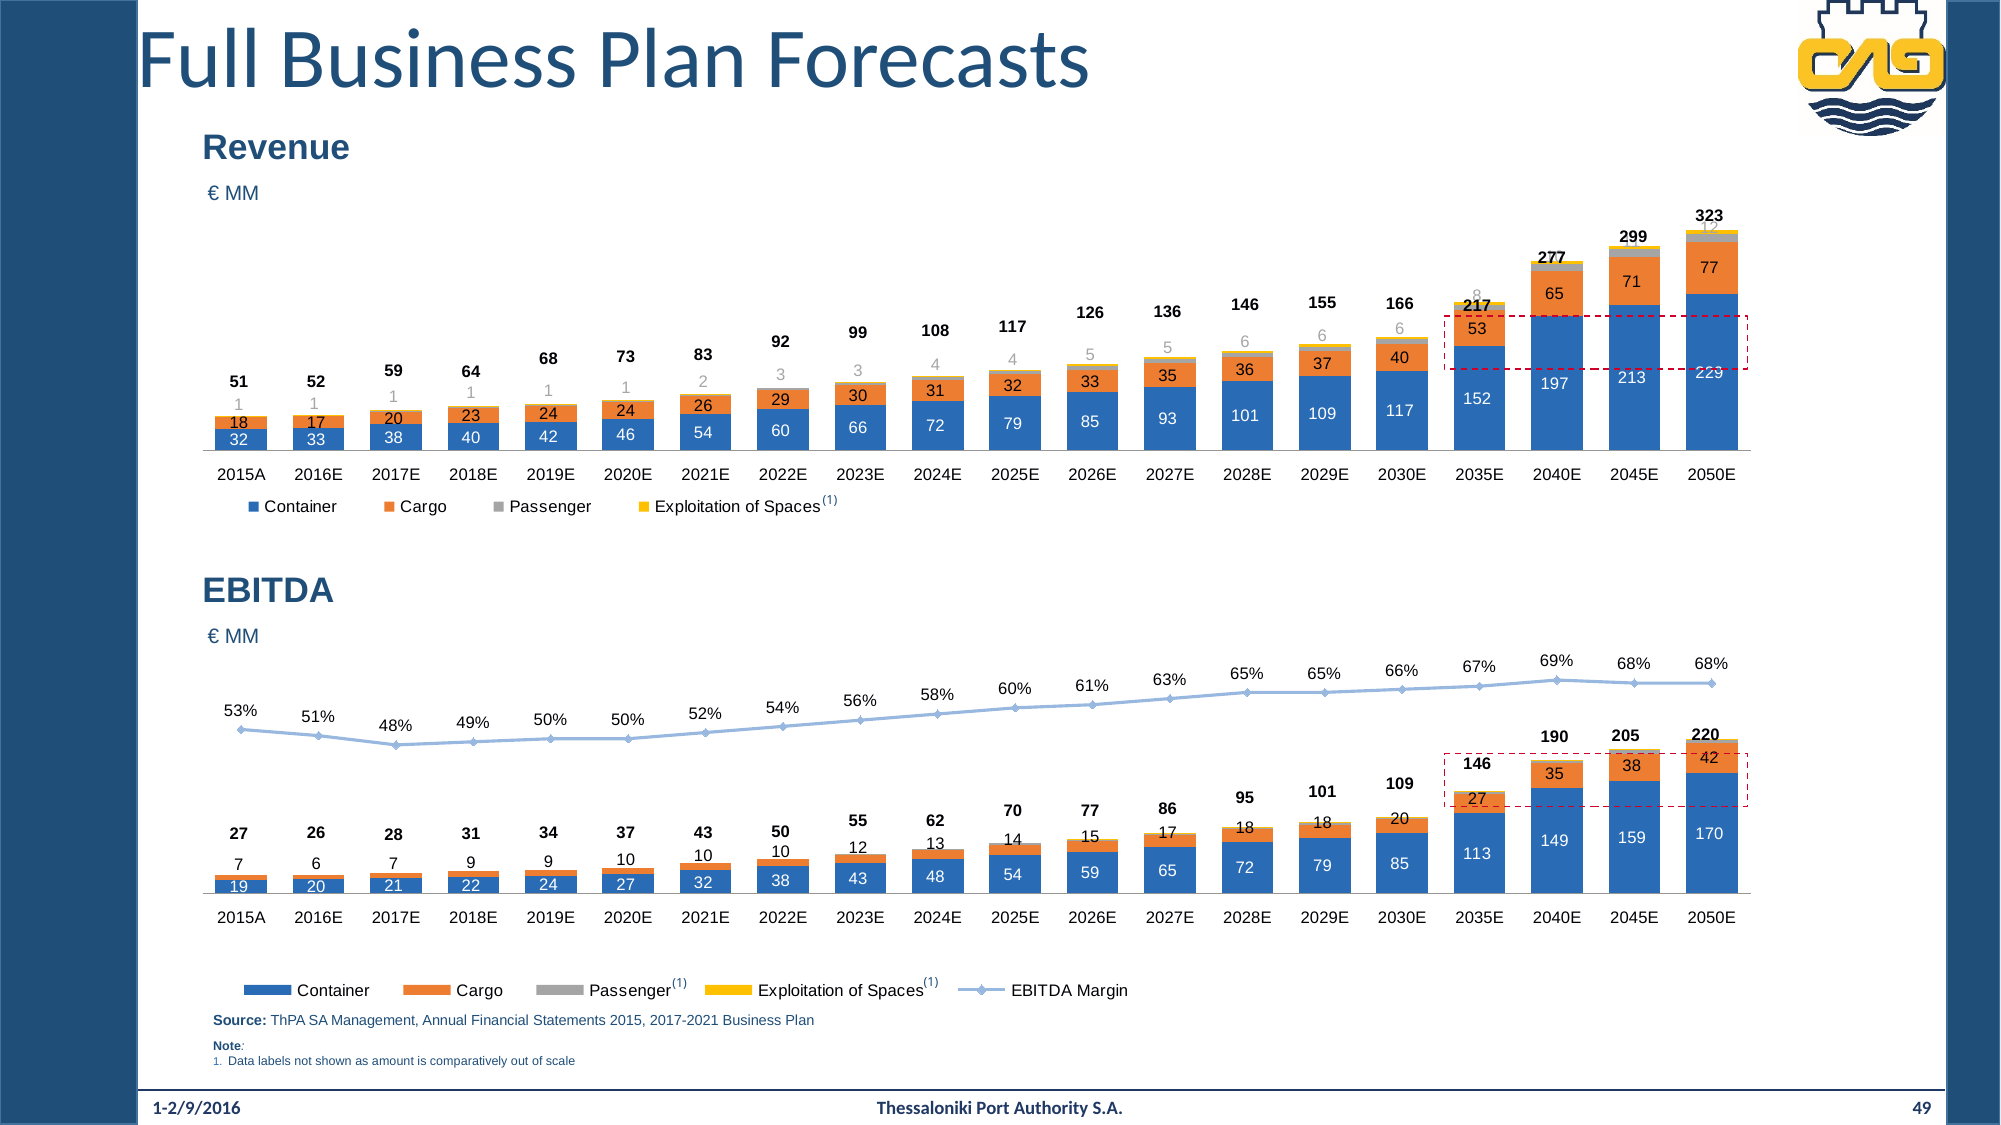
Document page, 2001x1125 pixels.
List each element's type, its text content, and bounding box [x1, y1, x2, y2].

chart [202, 194, 1751, 529]
text_box € MM [191, 171, 276, 213]
text_box Source: ThPA SA Management, Annual Financial Statements 2015, 2017-2021 Business Plan [205, 1019, 924, 1037]
chart [202, 625, 1751, 1019]
text_box € MM [191, 614, 276, 656]
picture [1798, 0, 1946, 136]
slide_number 49 [1411, 1089, 1948, 1125]
text_box EBITDA [202, 554, 865, 618]
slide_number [136, 1089, 586, 1125]
text_box Revenue [202, 111, 865, 175]
text_box Full Business Plan Forecasts [137, 1, 1751, 105]
footer Thessaloniki Port Authority S.A. [586, 1089, 1411, 1125]
text_box Note: Data labels not shown as amount is comparatively out of scale [205, 1029, 1229, 1076]
